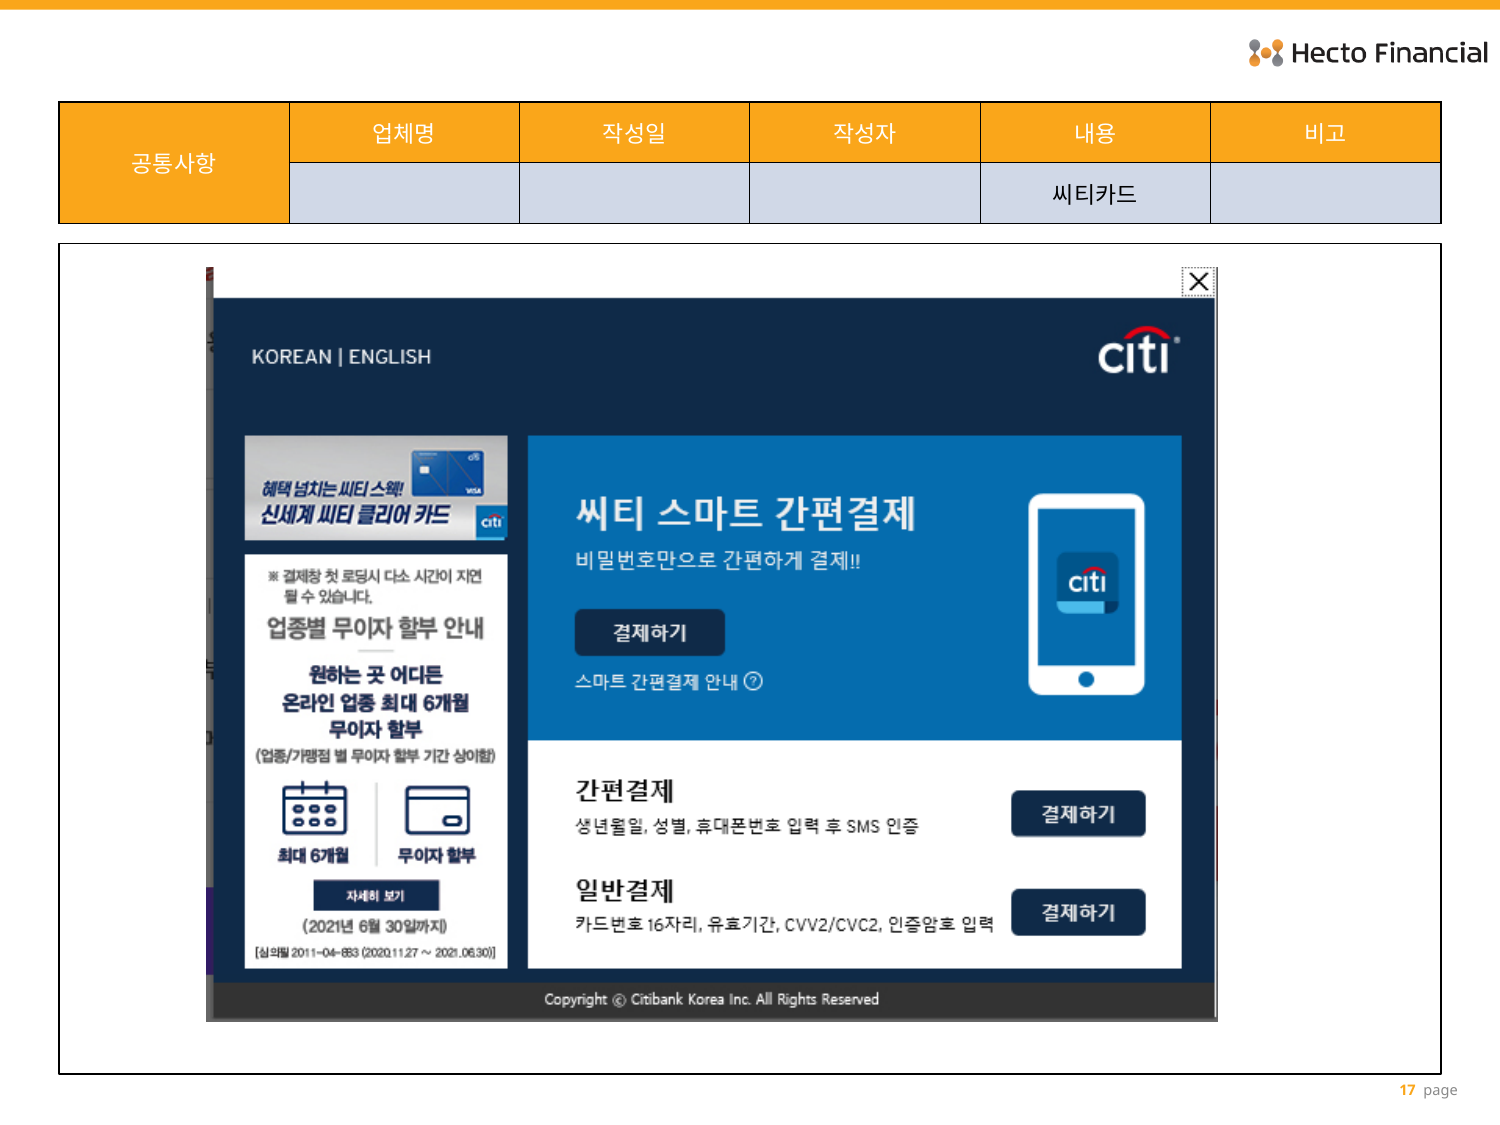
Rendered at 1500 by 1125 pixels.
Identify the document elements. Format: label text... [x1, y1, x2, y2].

text_box [57, 241, 1443, 1076]
picture [1246, 36, 1491, 68]
table_cell [750, 163, 980, 223]
table_header 작성자 [750, 103, 980, 162]
picture [206, 266, 1219, 1023]
table_header 내용 [981, 103, 1210, 162]
table_cell [290, 163, 519, 223]
table_cell 씨티카드 [981, 163, 1210, 223]
table_header 비고 [1211, 103, 1440, 162]
table_cell [520, 163, 749, 223]
table_header 공통사항 [60, 103, 289, 223]
table_header 작성일 [520, 103, 749, 162]
table_cell [1211, 163, 1440, 223]
table_header 업체명 [290, 103, 519, 162]
text_box 17 page [1303, 1072, 1458, 1107]
